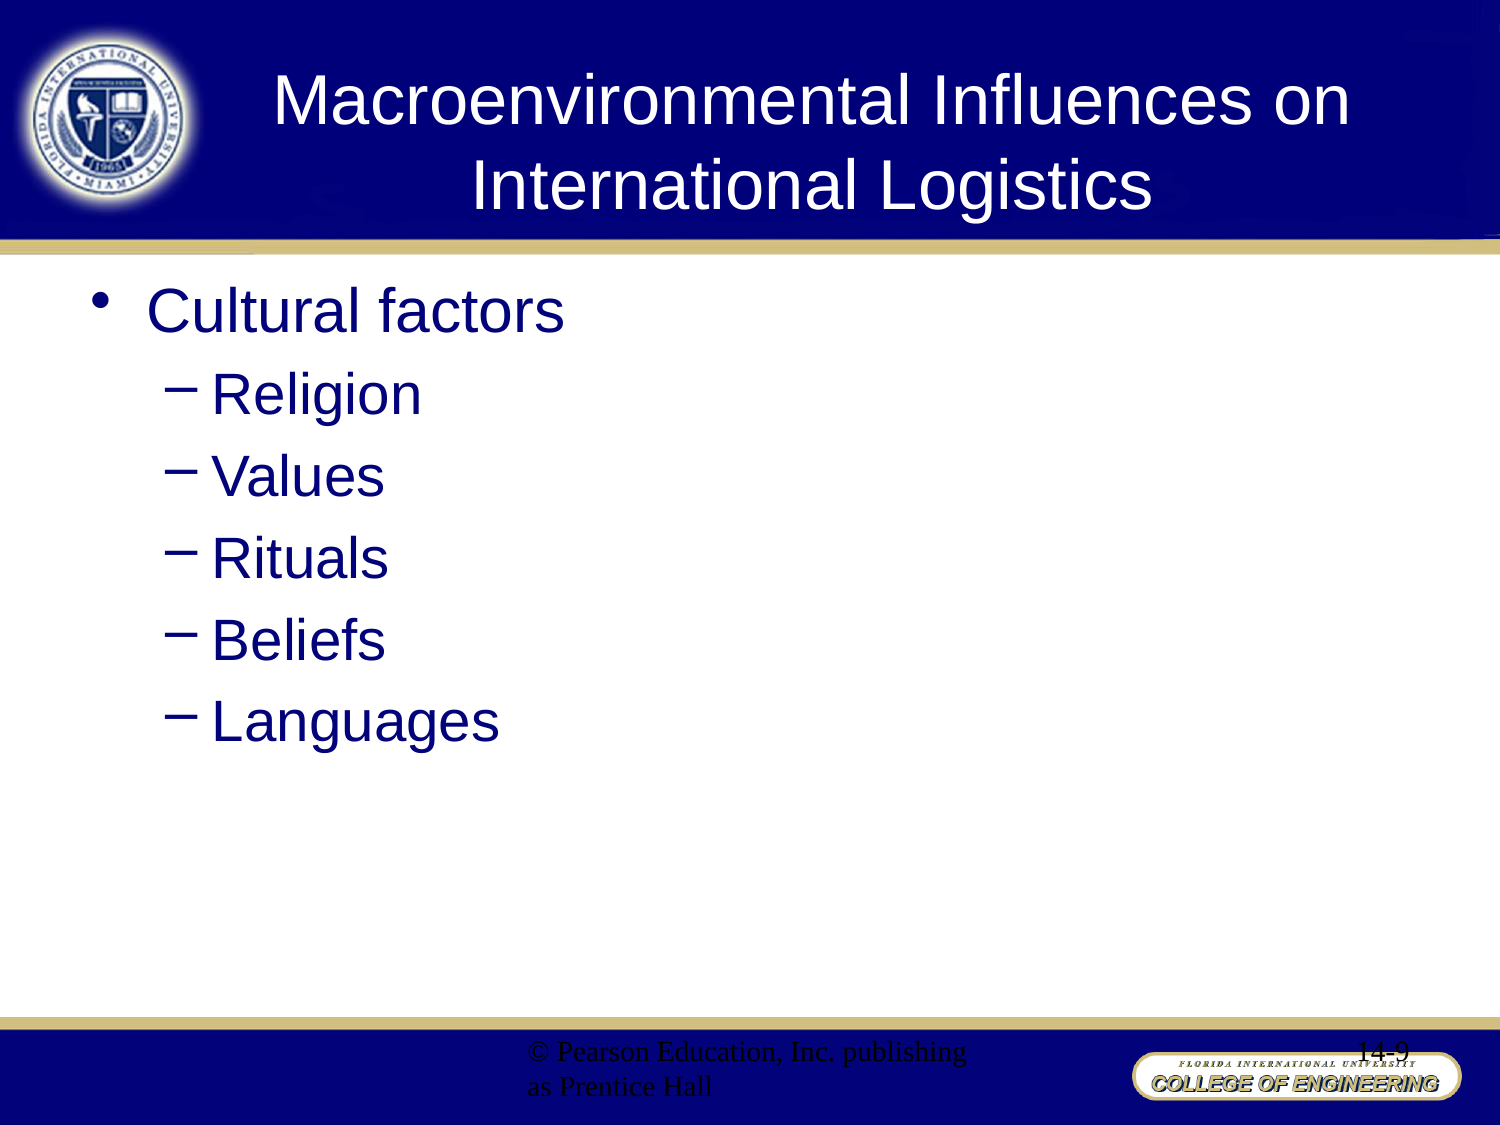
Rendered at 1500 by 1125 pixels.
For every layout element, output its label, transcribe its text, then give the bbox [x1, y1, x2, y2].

slide_number 14-9 [1074, 1024, 1426, 1103]
picture [0, 0, 1500, 1125]
footer © Pearson Education, Inc. publishing as Prentice Hall [512, 1024, 988, 1103]
title Macroenvironmental Influences on International Logistics [199, 44, 1426, 233]
list Cultural factors Religion Values Rituals Beliefs Languages [74, 262, 1426, 1001]
